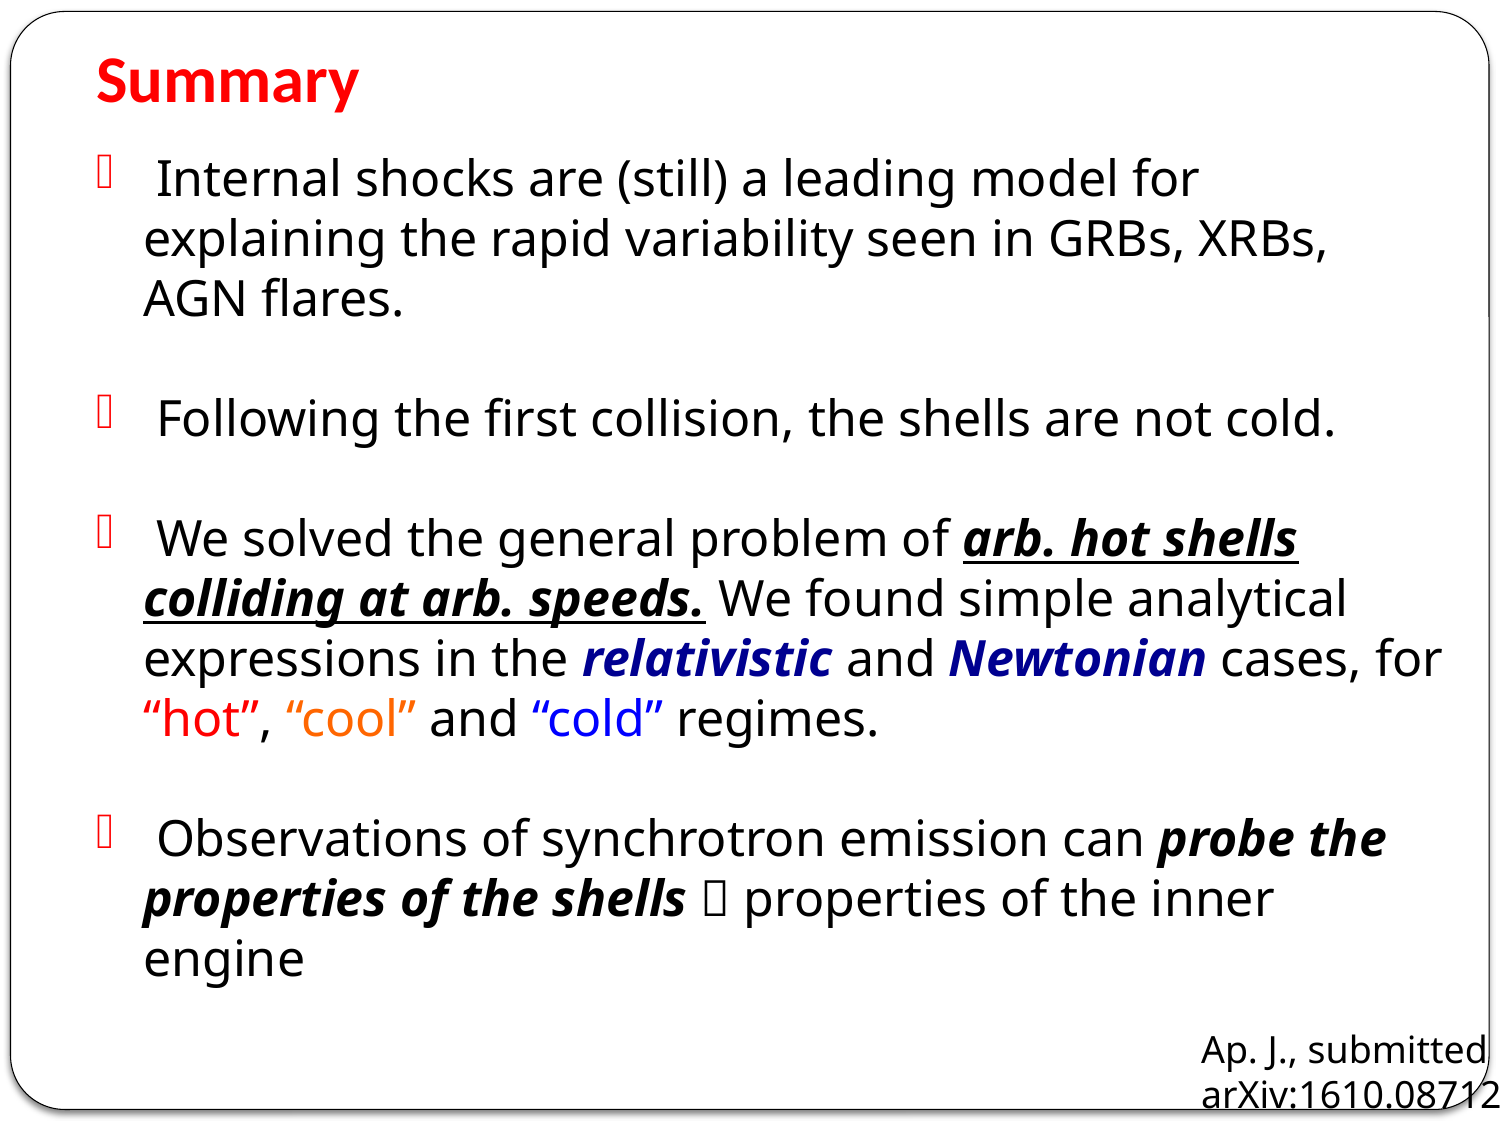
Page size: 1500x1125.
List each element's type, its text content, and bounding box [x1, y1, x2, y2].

title Summary [81, 43, 1432, 132]
text_box Ap. J., submitted arXiv:1610.08712 [1186, 1018, 1500, 1124]
text_box Internal shocks are (still) a leading model for explaining the rapid variability seen in GRBs, XRBs, AGN flares. Following the first collision, the shells are not cold. We solved the general problem of arb. hot shells colliding at arb. speeds. We found simple analytical expressions in the relativistic and Newtonian cases, for “hot”, “cool” and “cold” regimes. Observations of synchrotron emission can probe the properties of the shells  properties of the inner engine [81, 139, 1461, 1100]
